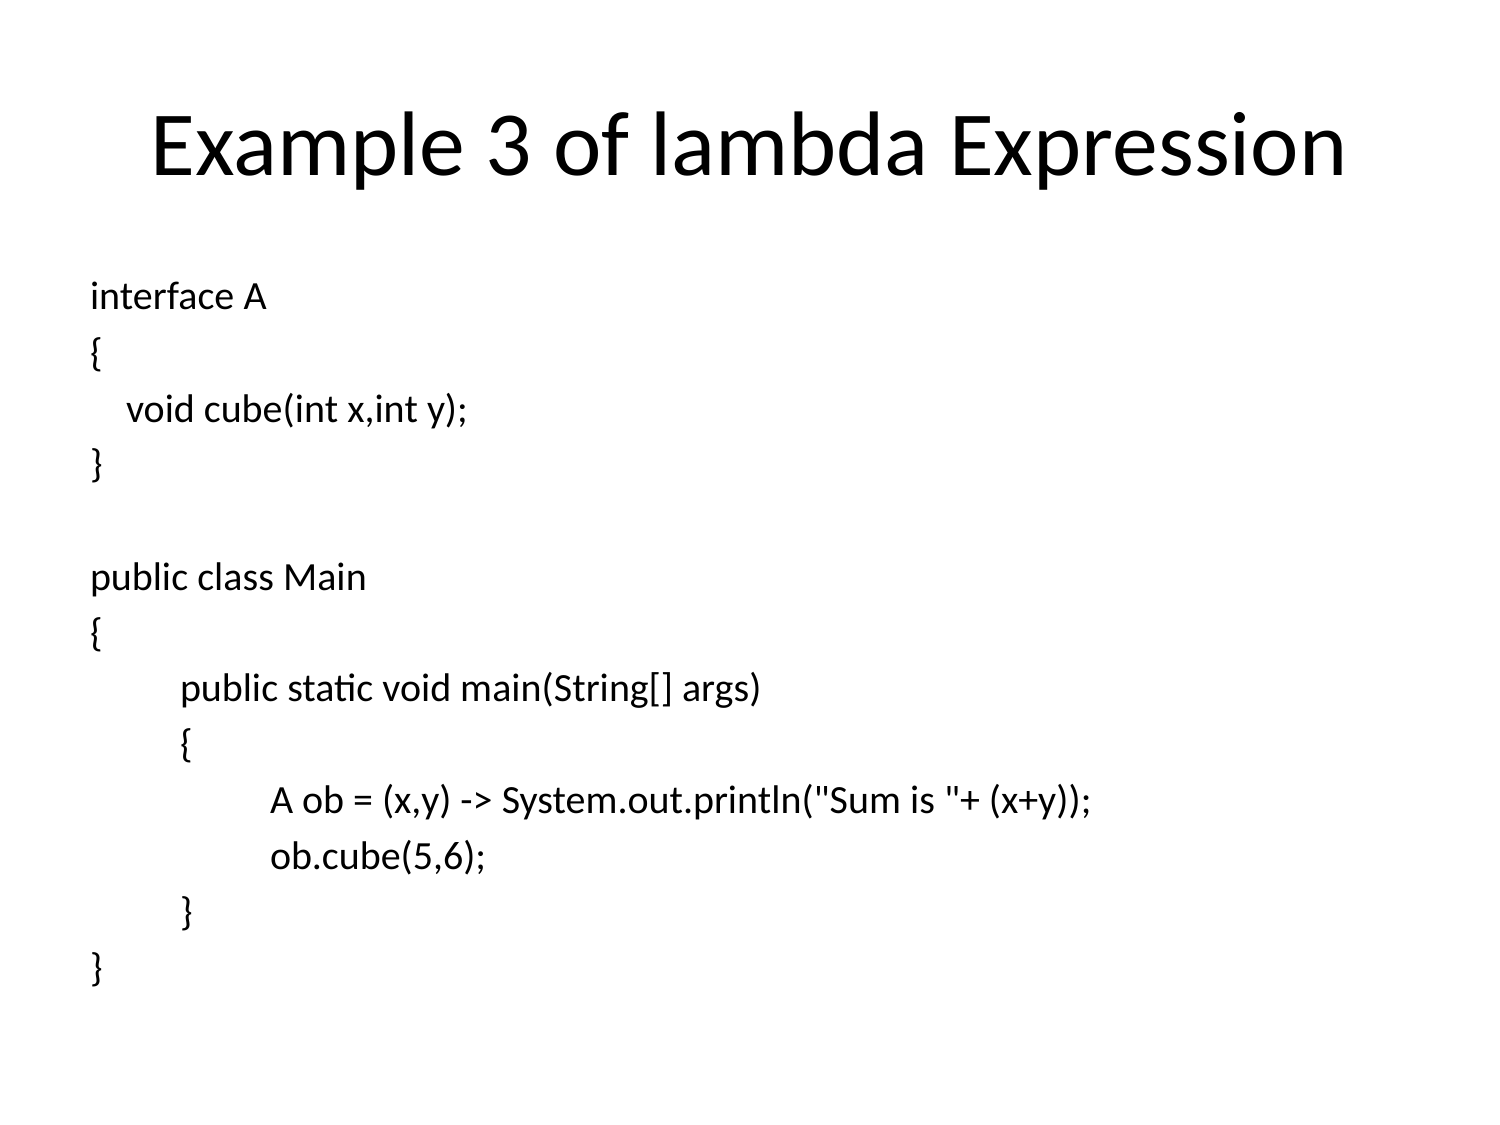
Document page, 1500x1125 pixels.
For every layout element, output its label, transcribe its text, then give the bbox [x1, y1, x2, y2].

title Example 3 of lambda Expression [75, 45, 1425, 233]
list interface A { void cube(int x,int y); } public class Main { public static void main(String[] args) { A ob = (x,y) -> System.out.println("Sum is "+ (x+y)); ob.cube(5,6); } } [75, 262, 1425, 1005]
